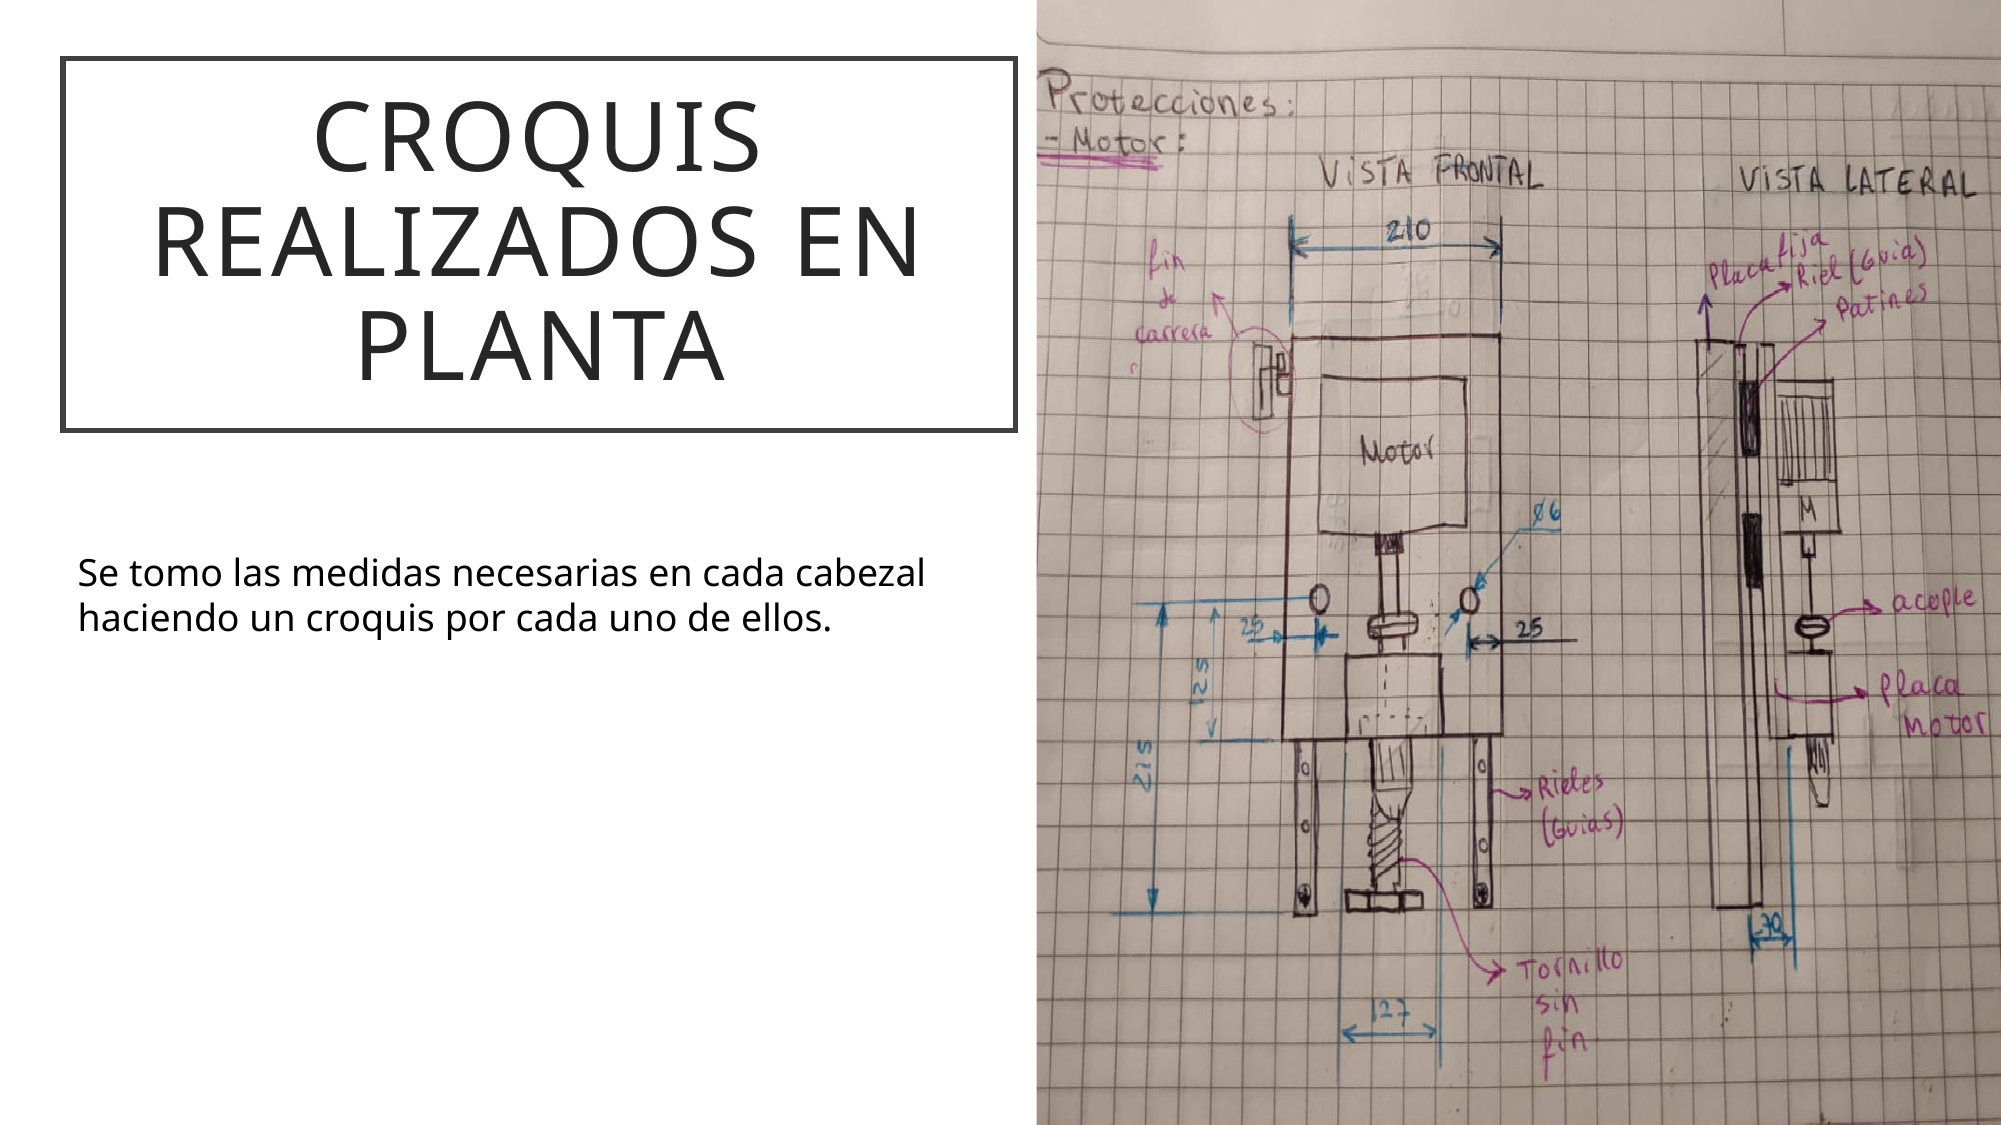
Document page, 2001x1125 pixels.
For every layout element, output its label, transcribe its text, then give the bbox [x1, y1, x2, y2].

text_box Se tomo las medidas necesarias en cada cabezal haciendo un croquis por cada uno de ellos. [63, 541, 957, 647]
title Croquis realizados en planta [60, 56, 1018, 433]
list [1036, 0, 2000, 1125]
